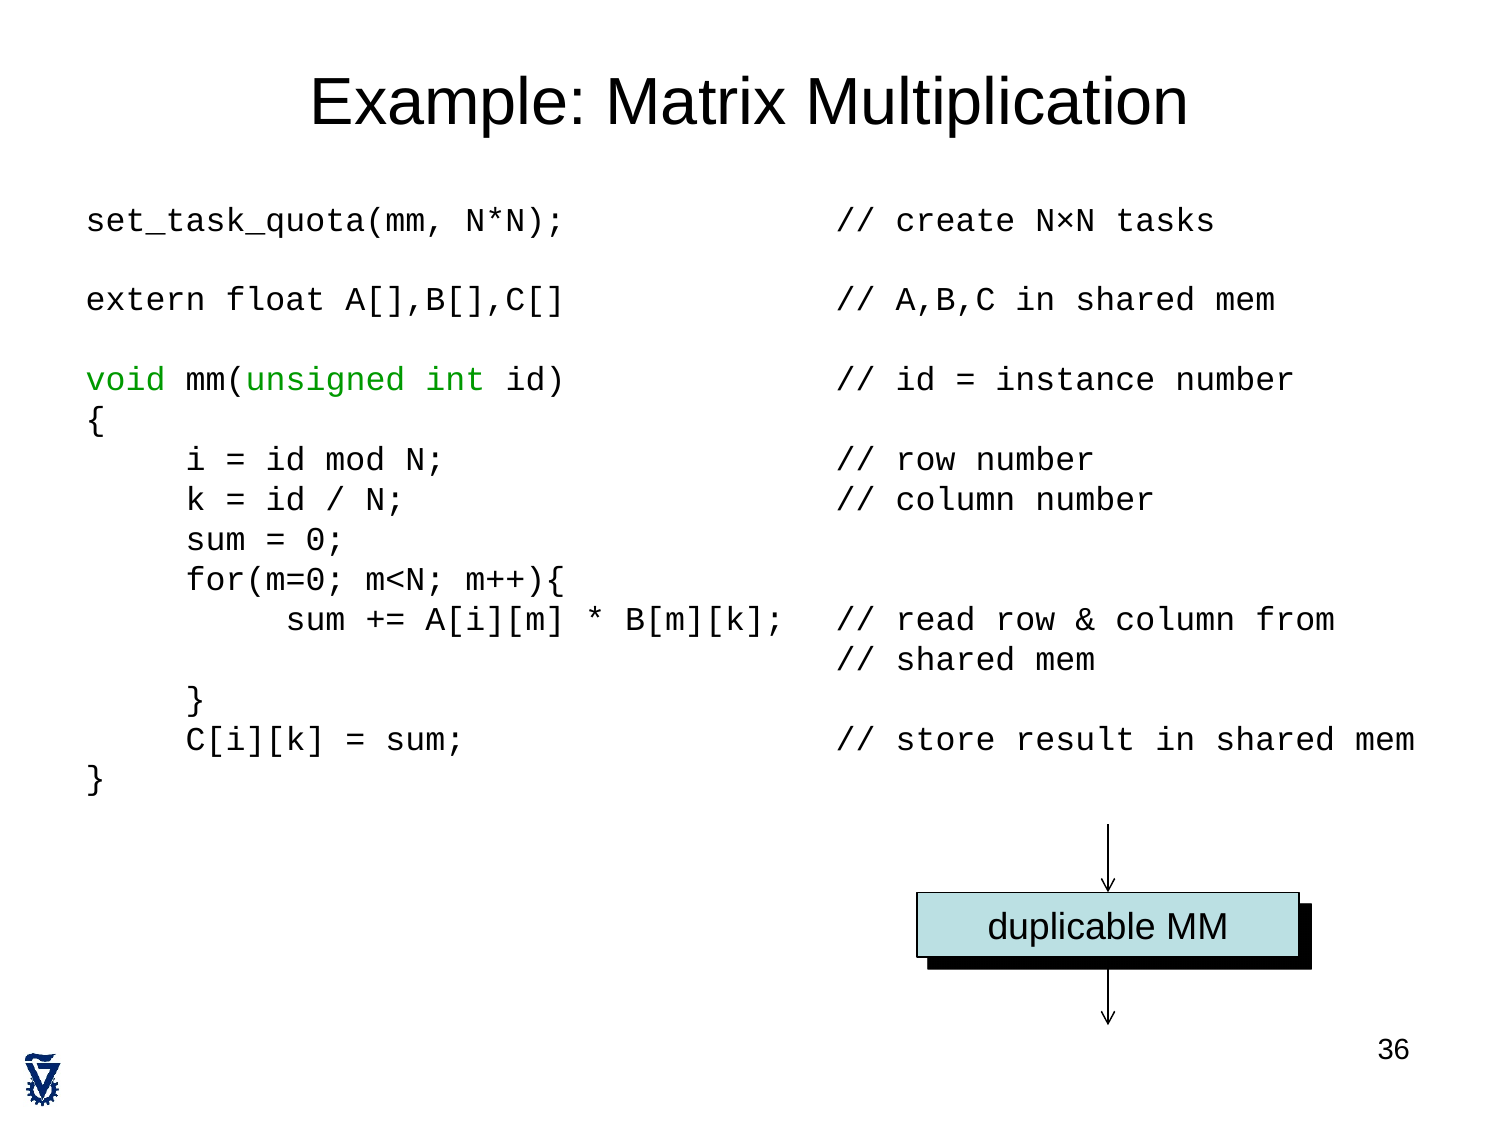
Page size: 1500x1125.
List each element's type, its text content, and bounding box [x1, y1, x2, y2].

slide_number 36 [1074, 1023, 1425, 1102]
text_box set_task_quota(mm, N*N); // create N×N tasks extern float A[],B[],C[] // A,B,C in shared mem void mm(unsigned int id) // id = instance number { i = id mod N; // row number k = id / N; // column number sum = 0; for(m=0; m<N; m++){ sum += A[i][m] * B[m][k]; // read row & column from // shared mem } C[i][k] = sum; // store result in shared mem } [70, 190, 1453, 804]
title Example: Matrix Multiplication [75, 45, 1425, 150]
text_box duplicable MM [916, 892, 1300, 958]
picture [23, 1052, 61, 1107]
